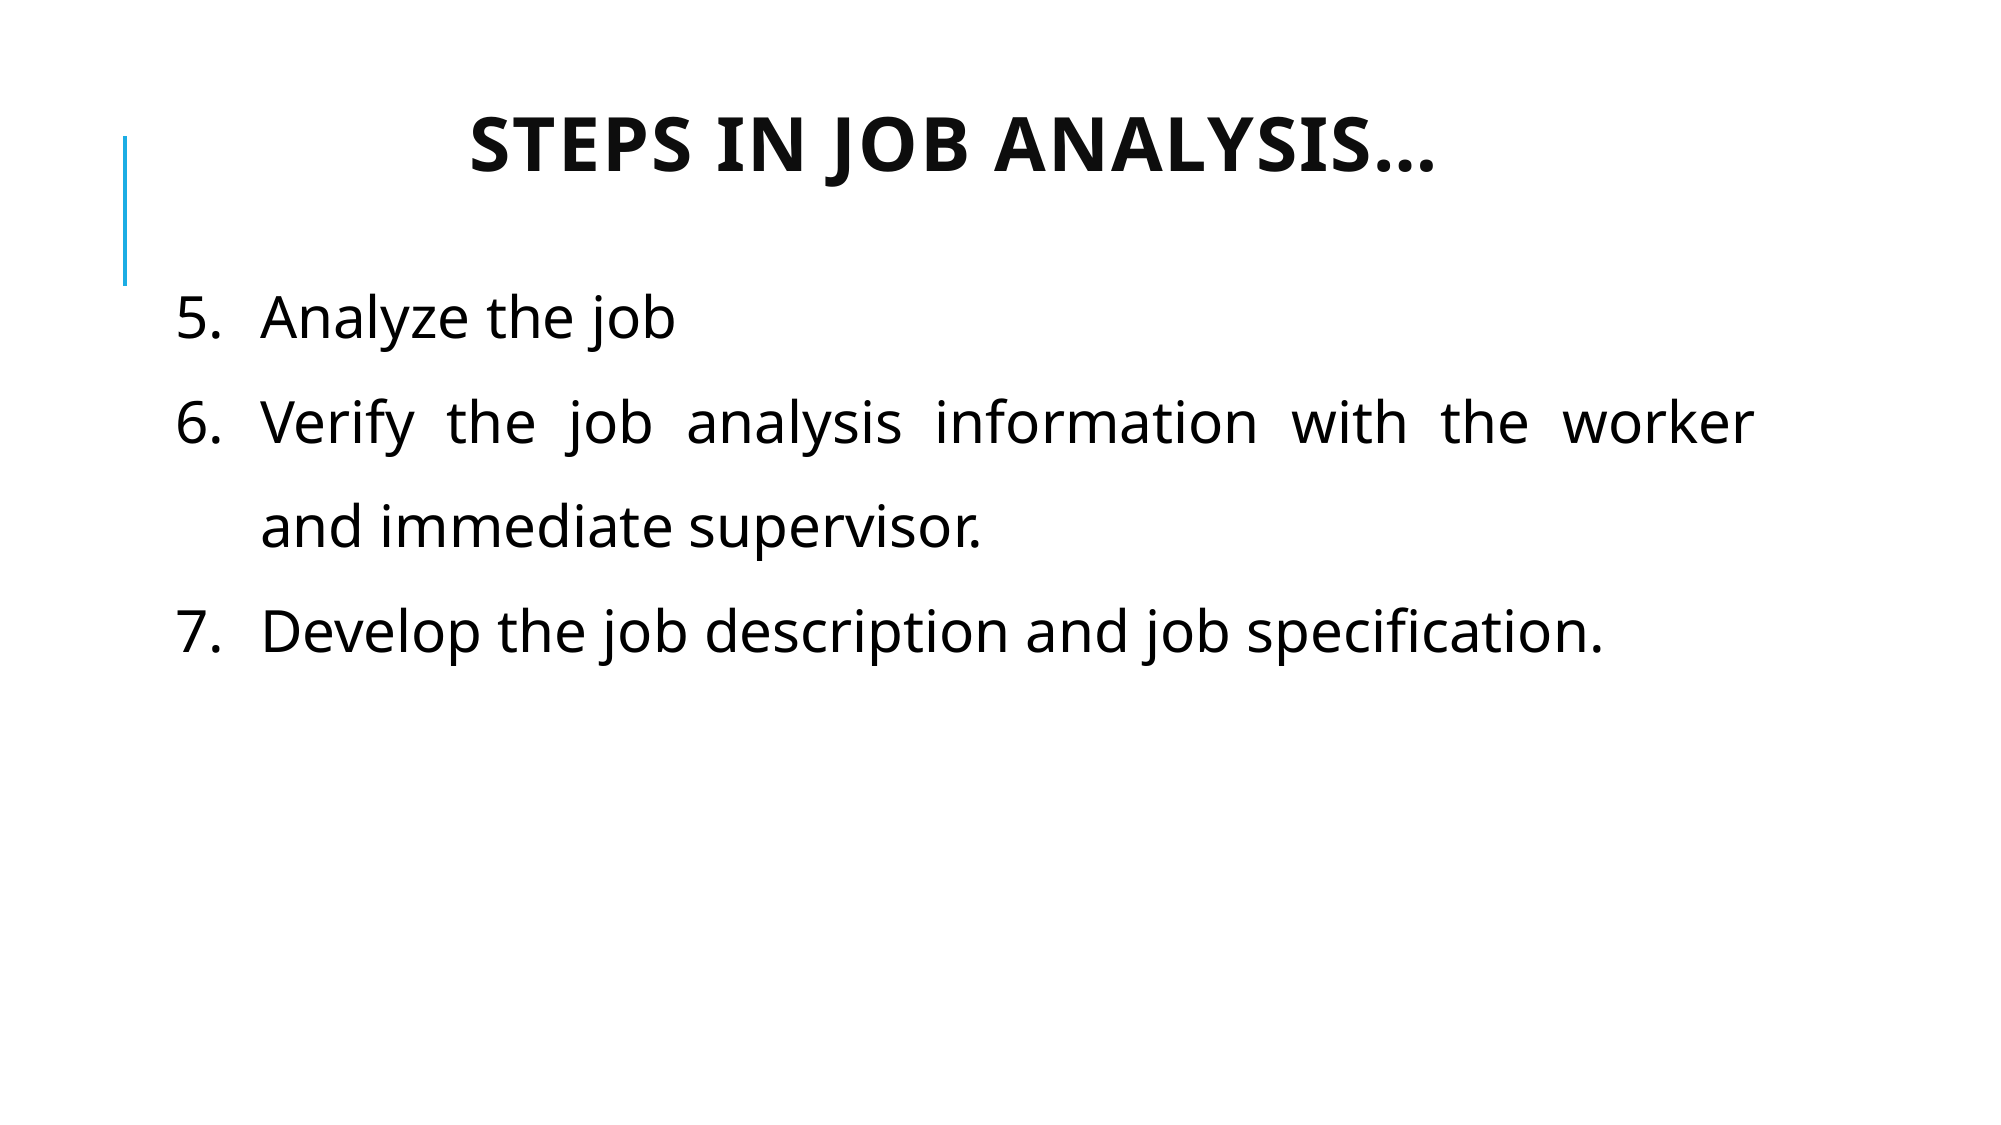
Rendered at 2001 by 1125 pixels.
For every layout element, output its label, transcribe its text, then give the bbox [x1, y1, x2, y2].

list Analyze the job Verify the job analysis information with the worker and immediate supervisor. Develop the job description and job specification. [168, 237, 1763, 1010]
title Steps in job analysis… [168, 96, 1763, 203]
